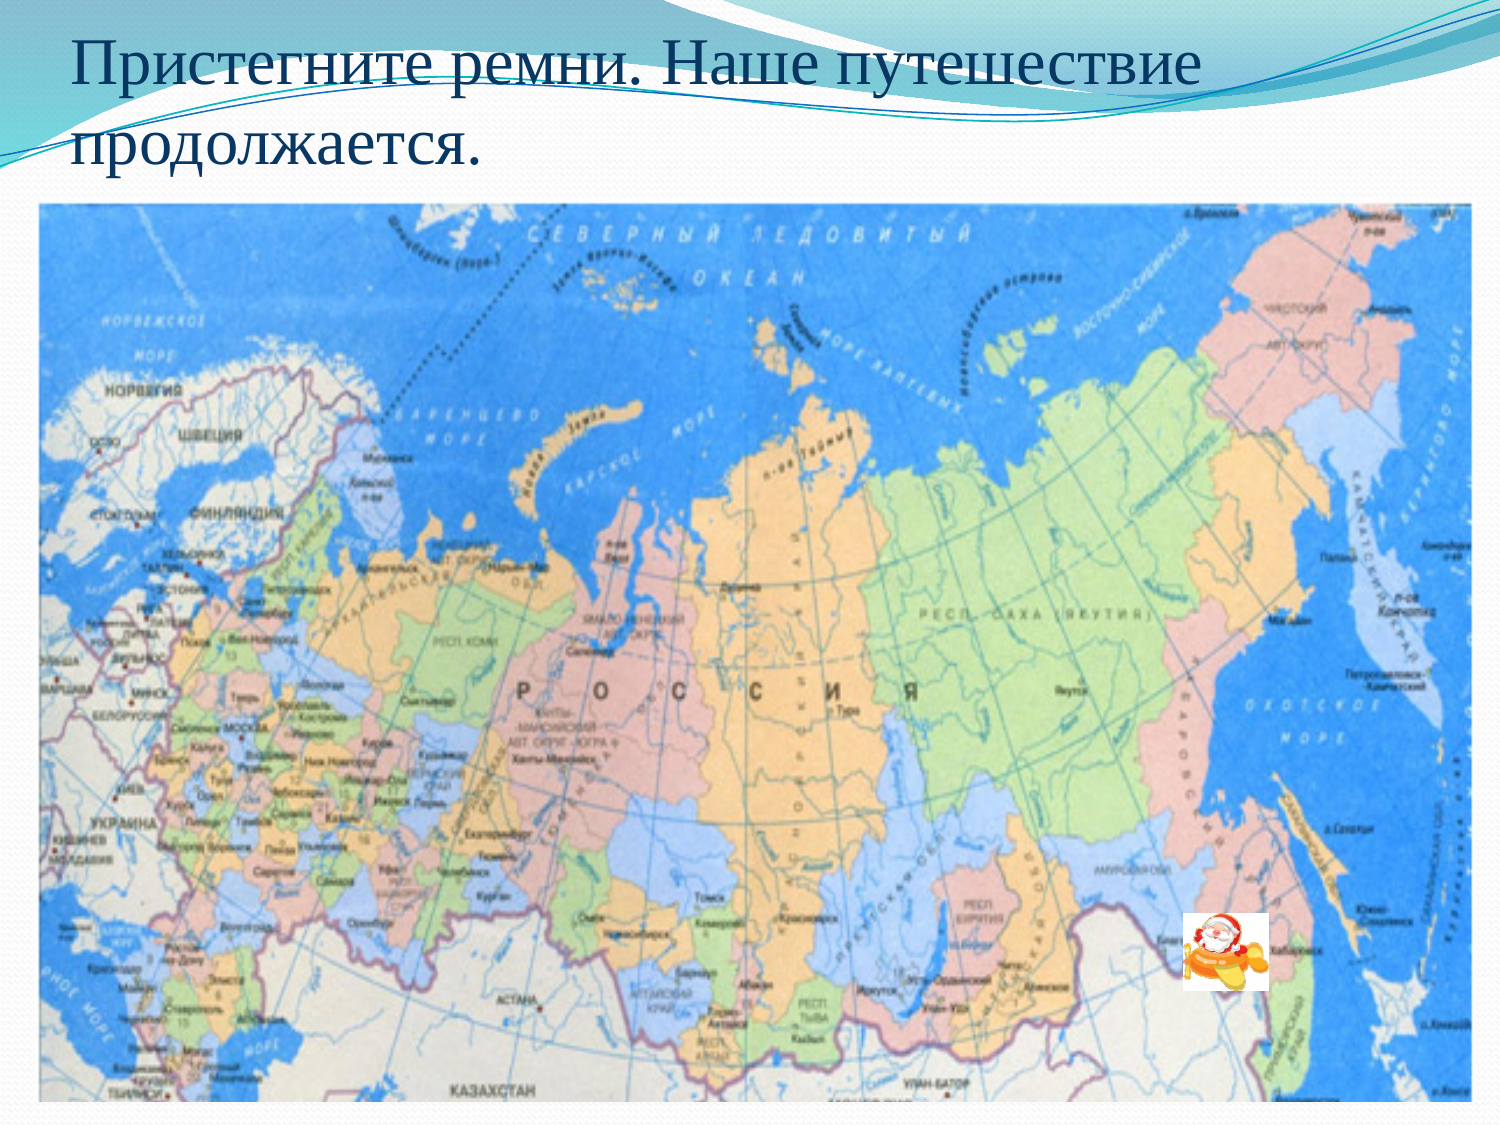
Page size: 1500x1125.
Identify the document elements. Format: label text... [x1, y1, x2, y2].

title Пристегните ремни. Наше путешествие продолжается. [70, 82, 1421, 178]
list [34, 198, 1477, 1102]
picture [1183, 913, 1269, 991]
